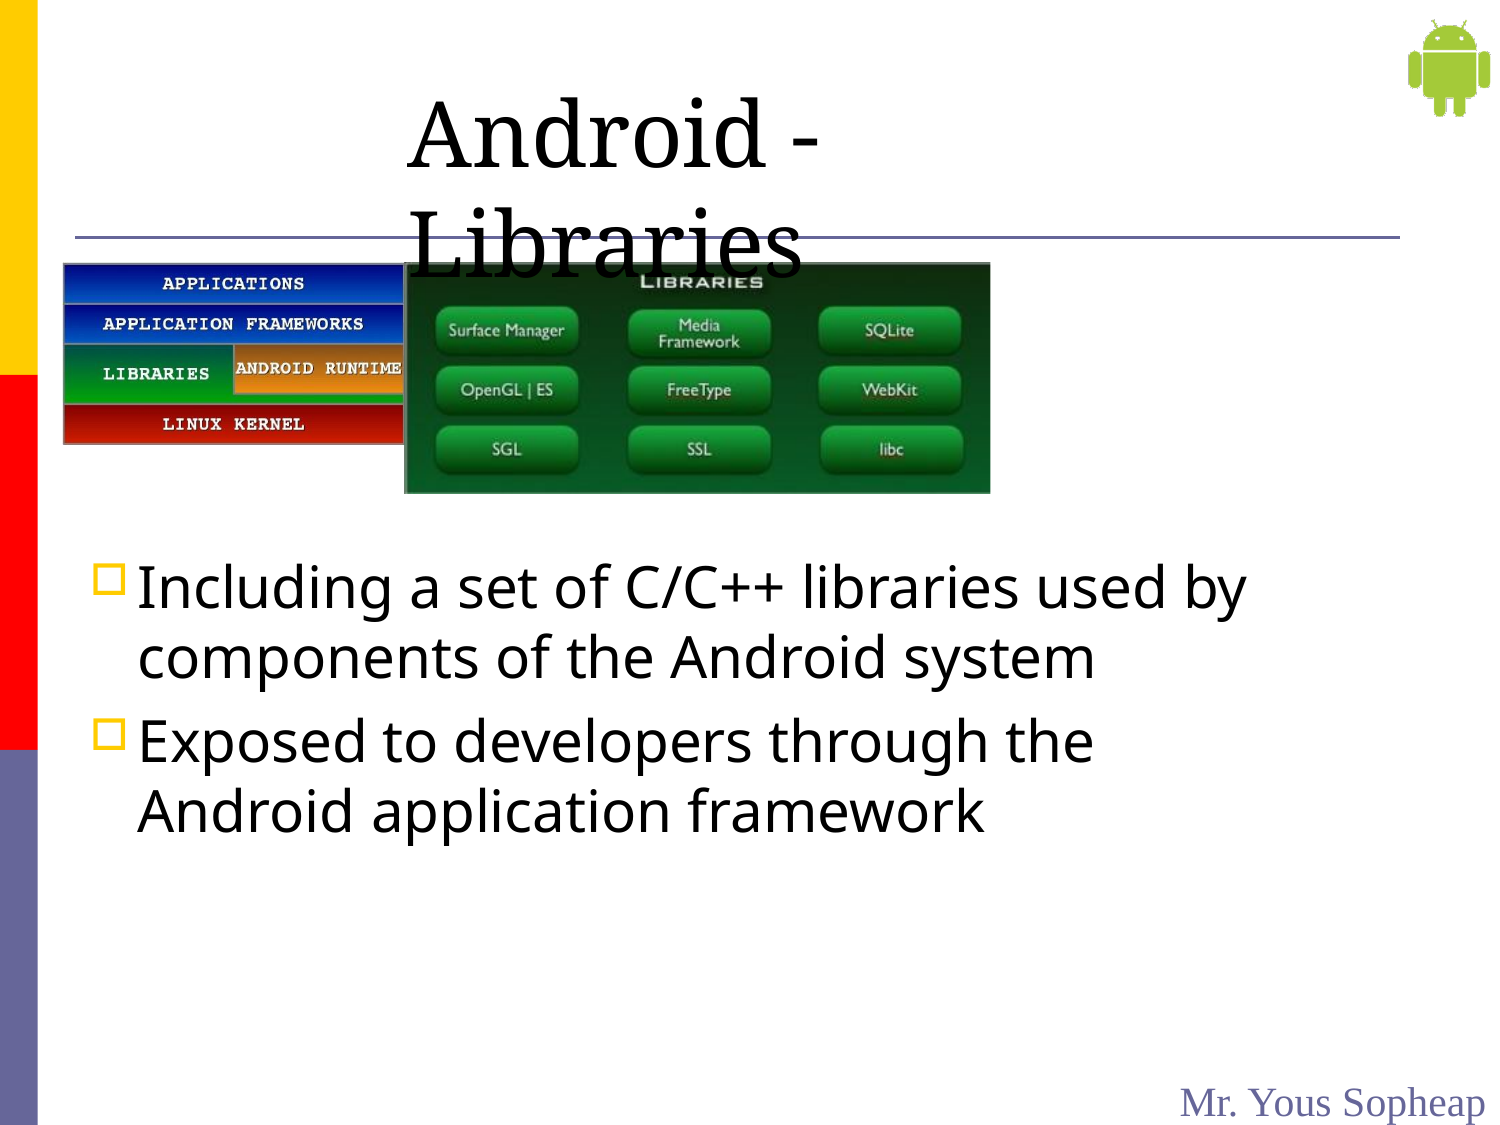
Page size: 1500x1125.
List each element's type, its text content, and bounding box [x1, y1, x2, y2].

text_box Mr. Yous Sopheap [1177, 1072, 1500, 1125]
text_box Including a set of C/C++ libraries used by components of the Android system Exposed to developers through the Android application framework [87, 548, 1381, 845]
picture [1400, 0, 1500, 125]
text_box [62, 262, 404, 445]
text_box [404, 262, 991, 494]
title Android - Libraries [405, 74, 1095, 297]
